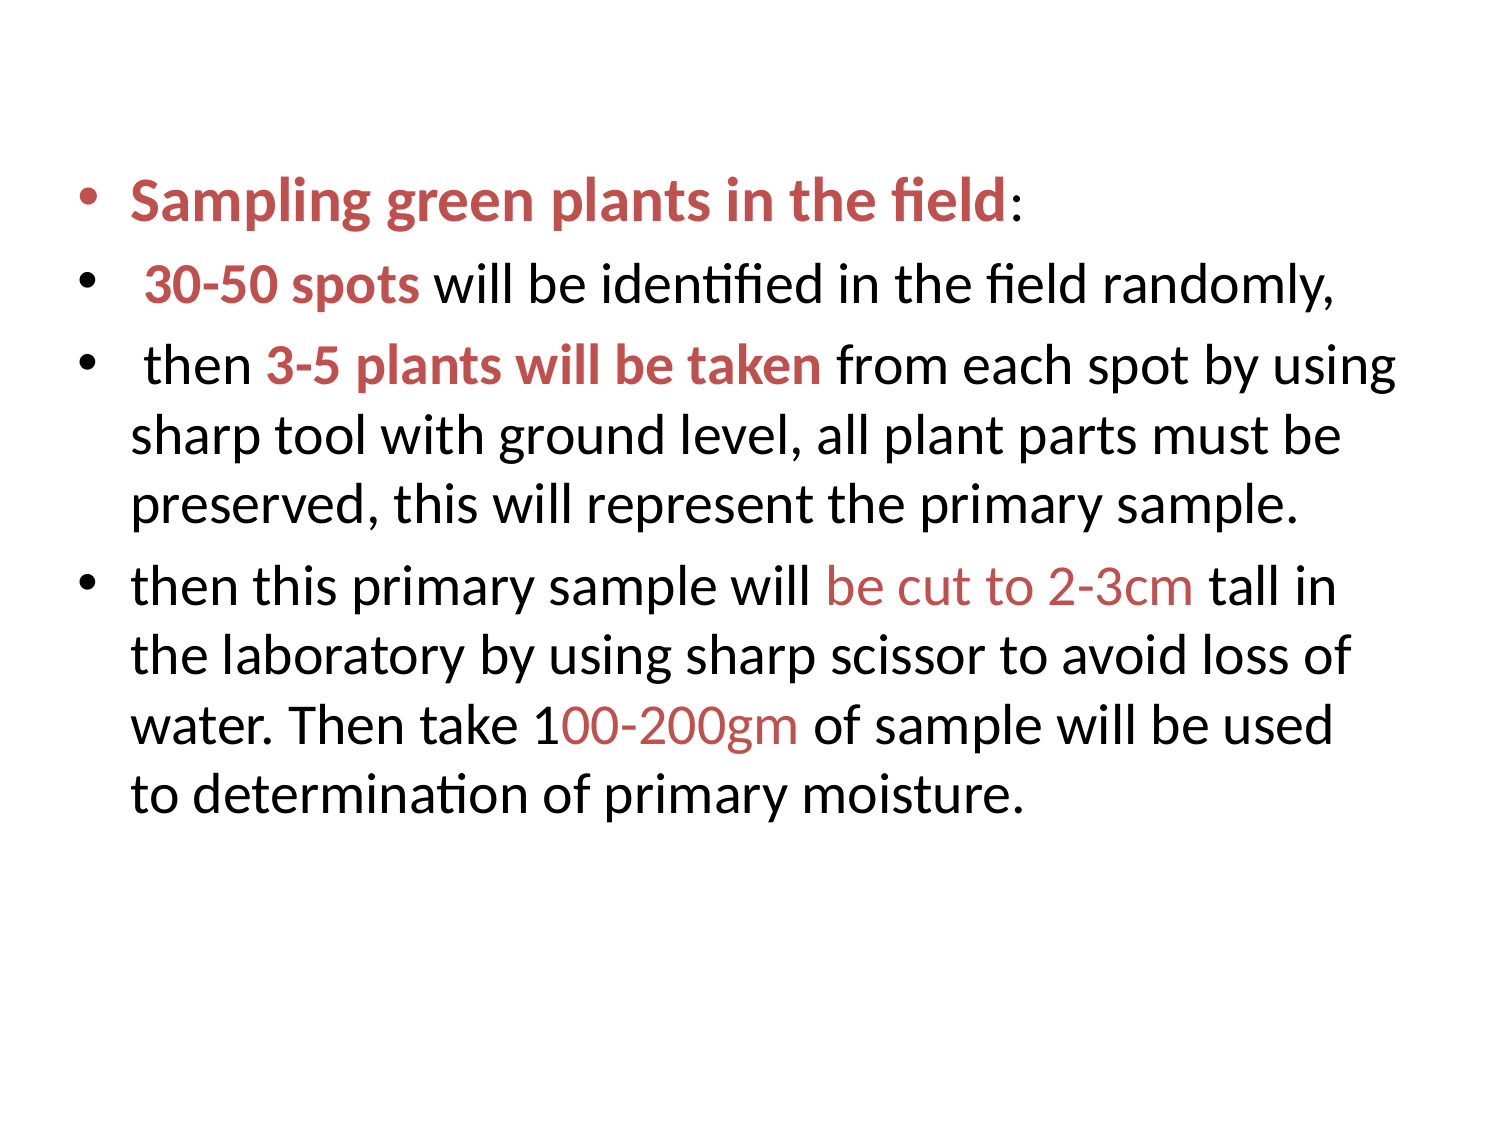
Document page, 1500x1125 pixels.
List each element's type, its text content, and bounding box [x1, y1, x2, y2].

list Sampling green plants in the field: 30-50 spots will be identified in the field randomly, then 3-5 plants will be taken from each spot by using sharp tool with ground level, all plant parts must be preserved, this will represent the primary sample. then this primary sample will be cut to 2-3cm tall in the laboratory by using sharp scissor to avoid loss of water. Then take 100-200gm of sample will be used to determination of primary moisture. [62, 149, 1413, 893]
